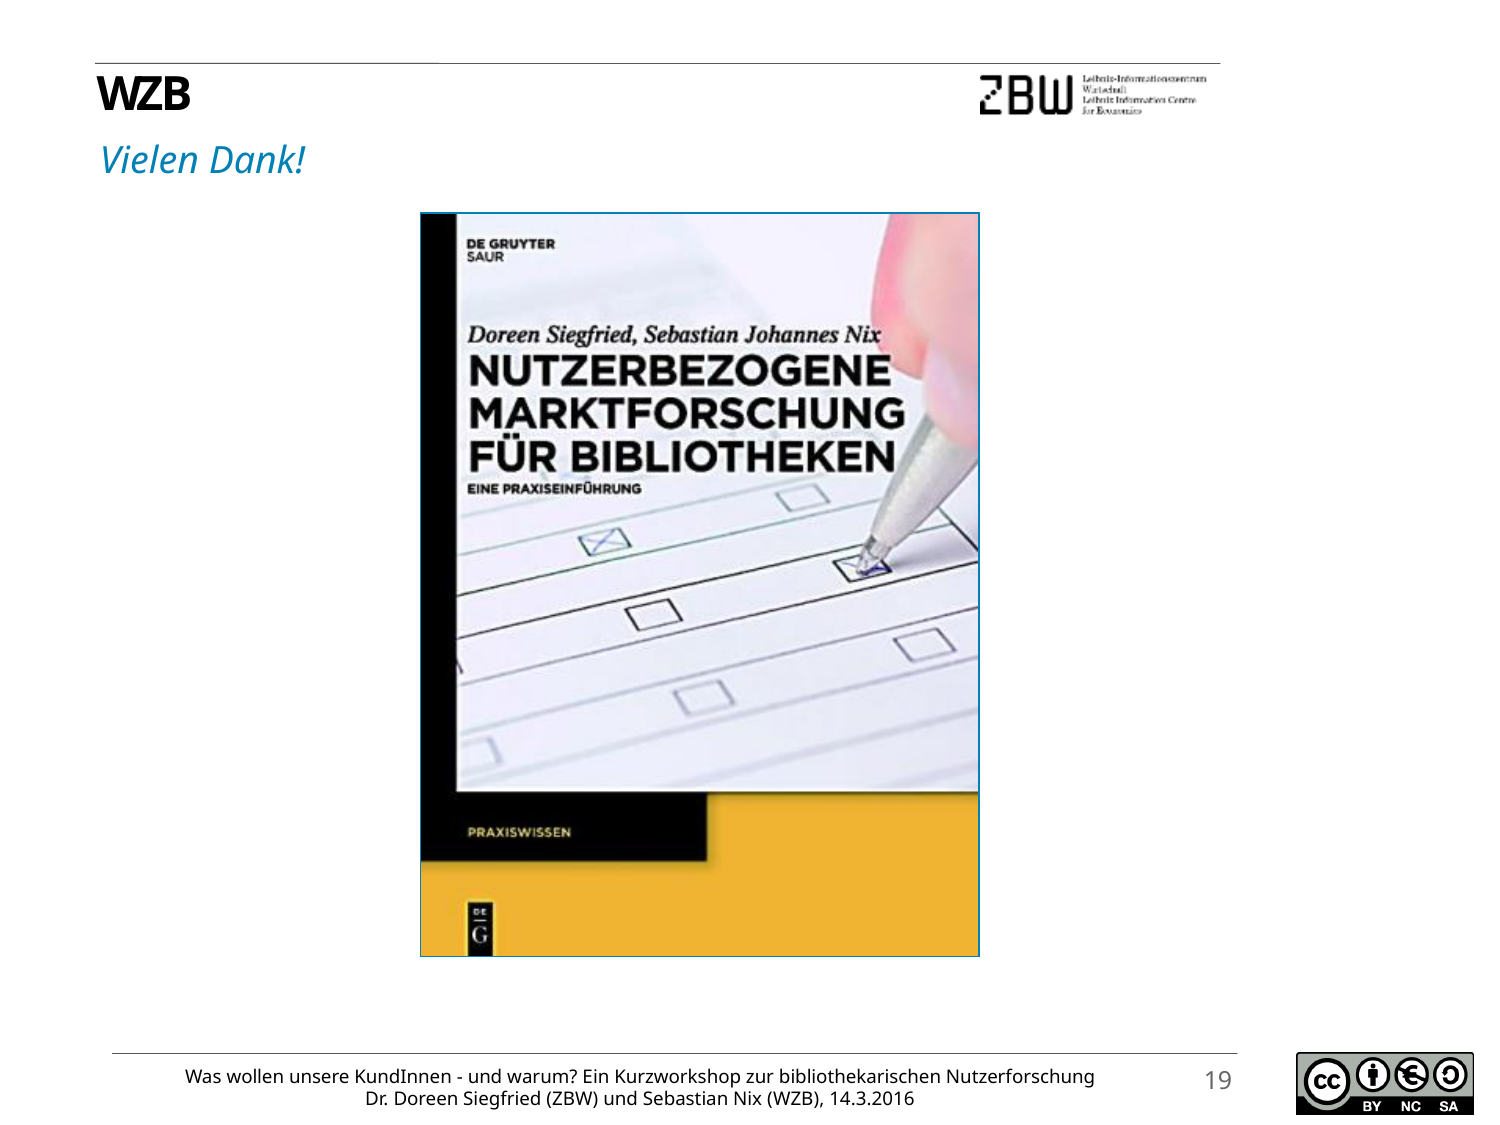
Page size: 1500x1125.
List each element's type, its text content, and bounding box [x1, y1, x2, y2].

picture [422, 215, 977, 955]
text_box 19 [1184, 1065, 1233, 1125]
picture [1296, 1052, 1474, 1115]
list Vielen Dank! [99, 135, 343, 174]
picture [980, 69, 1219, 118]
